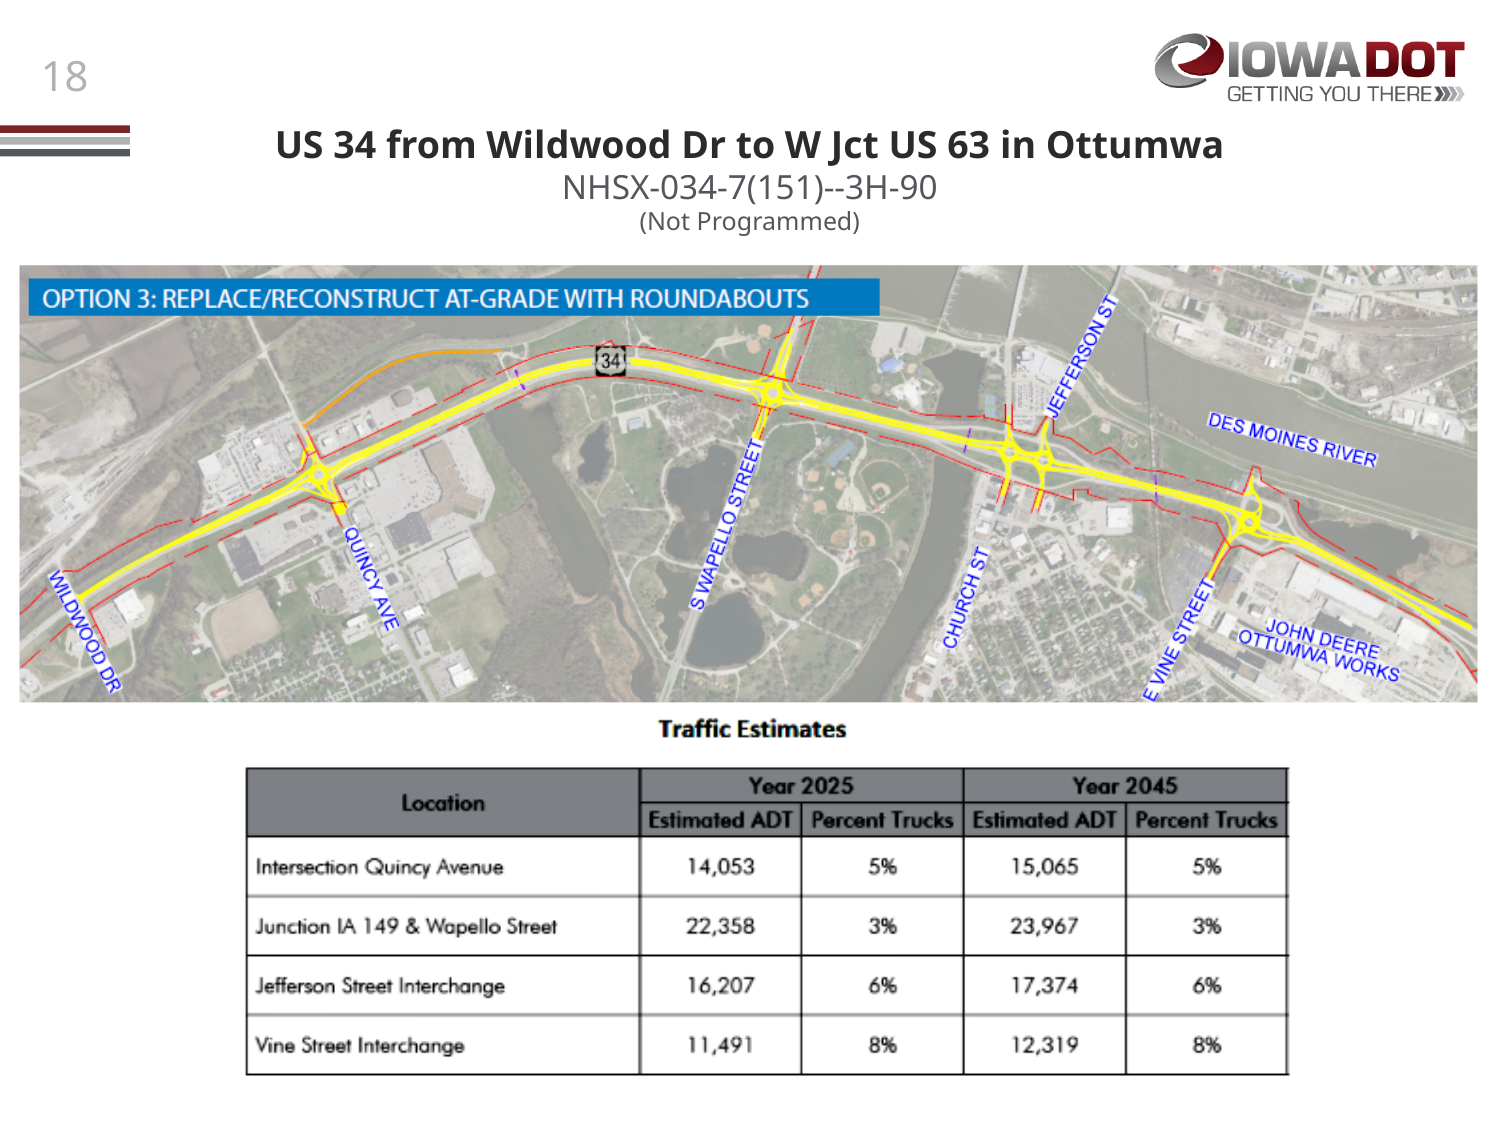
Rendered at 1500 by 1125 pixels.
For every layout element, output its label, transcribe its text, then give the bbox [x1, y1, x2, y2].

picture [1147, 23, 1471, 114]
text_box US 34 from Wildwood Dr to W Jct US 63 in Ottumwa NHSX-034-7(151)--3H-90 (Not Programmed) [144, 113, 1356, 244]
picture [17, 260, 1483, 1091]
